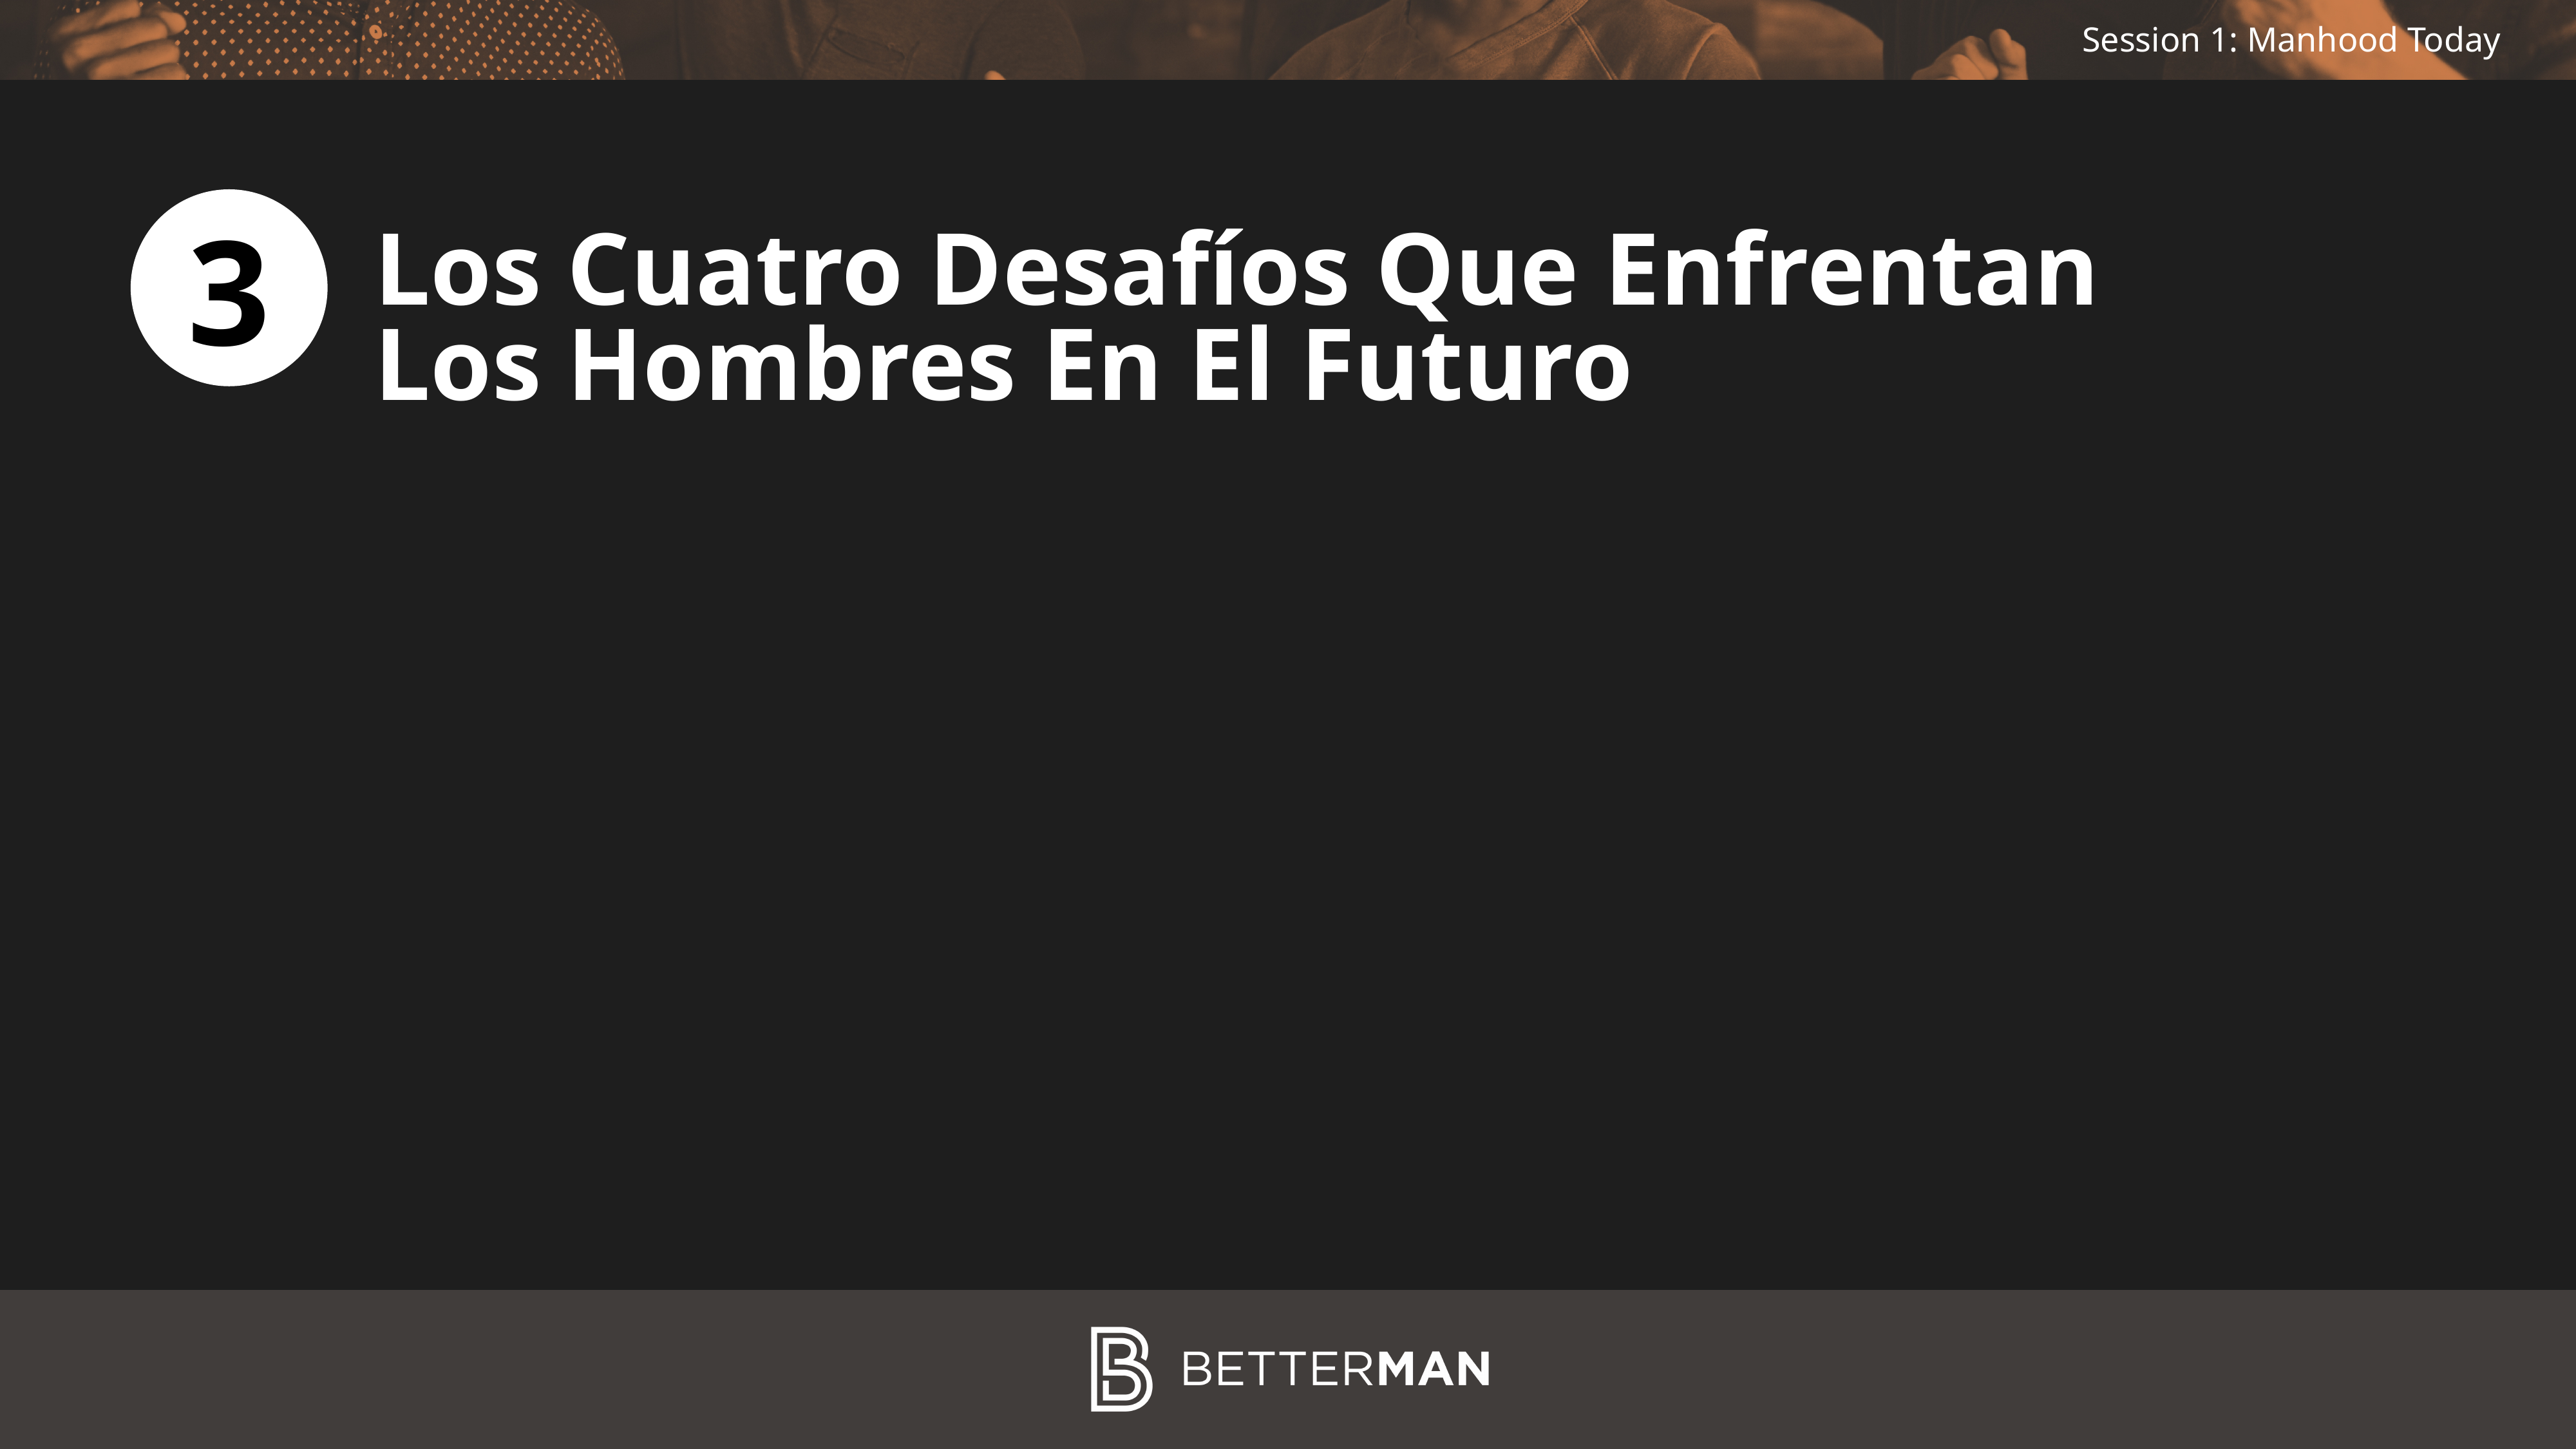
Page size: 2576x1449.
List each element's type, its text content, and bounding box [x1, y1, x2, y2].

picture [1045, 1235, 1531, 1449]
text_box Los Cuatro Desafíos Que Enfrentan Los Hombres En El Futuro [369, 223, 2106, 425]
text_box 3 [130, 189, 328, 386]
picture [0, 0, 2576, 80]
